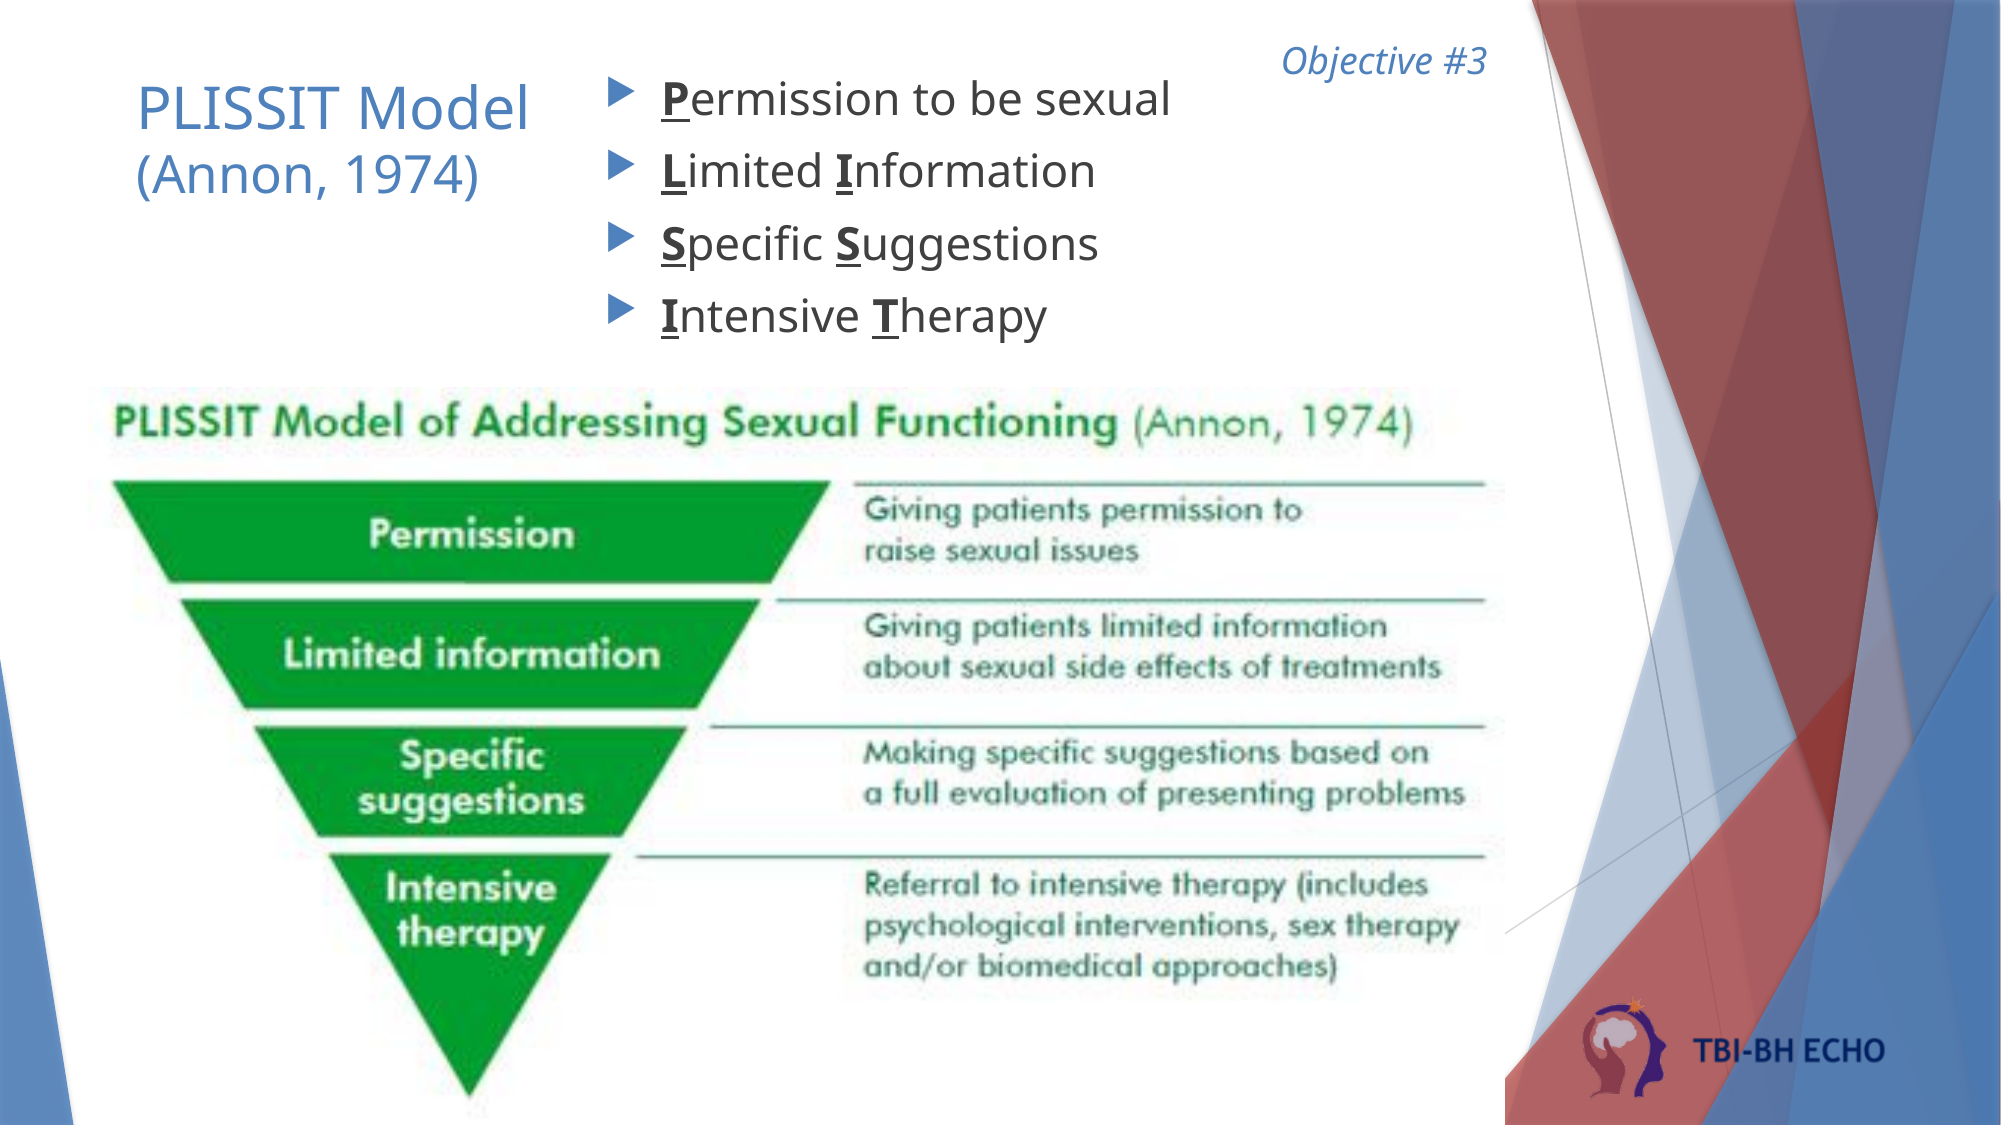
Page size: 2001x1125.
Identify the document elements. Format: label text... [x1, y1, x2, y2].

list Permission to be sexual Limited Information Specific Suggestions Intensive Therapy [589, 0, 2000, 618]
text_box Objective #3 [1140, 29, 1503, 90]
picture [1532, 991, 1970, 1110]
title PLISSIT Model (Annon, 1974) [121, 61, 589, 212]
picture [87, 386, 1505, 1125]
